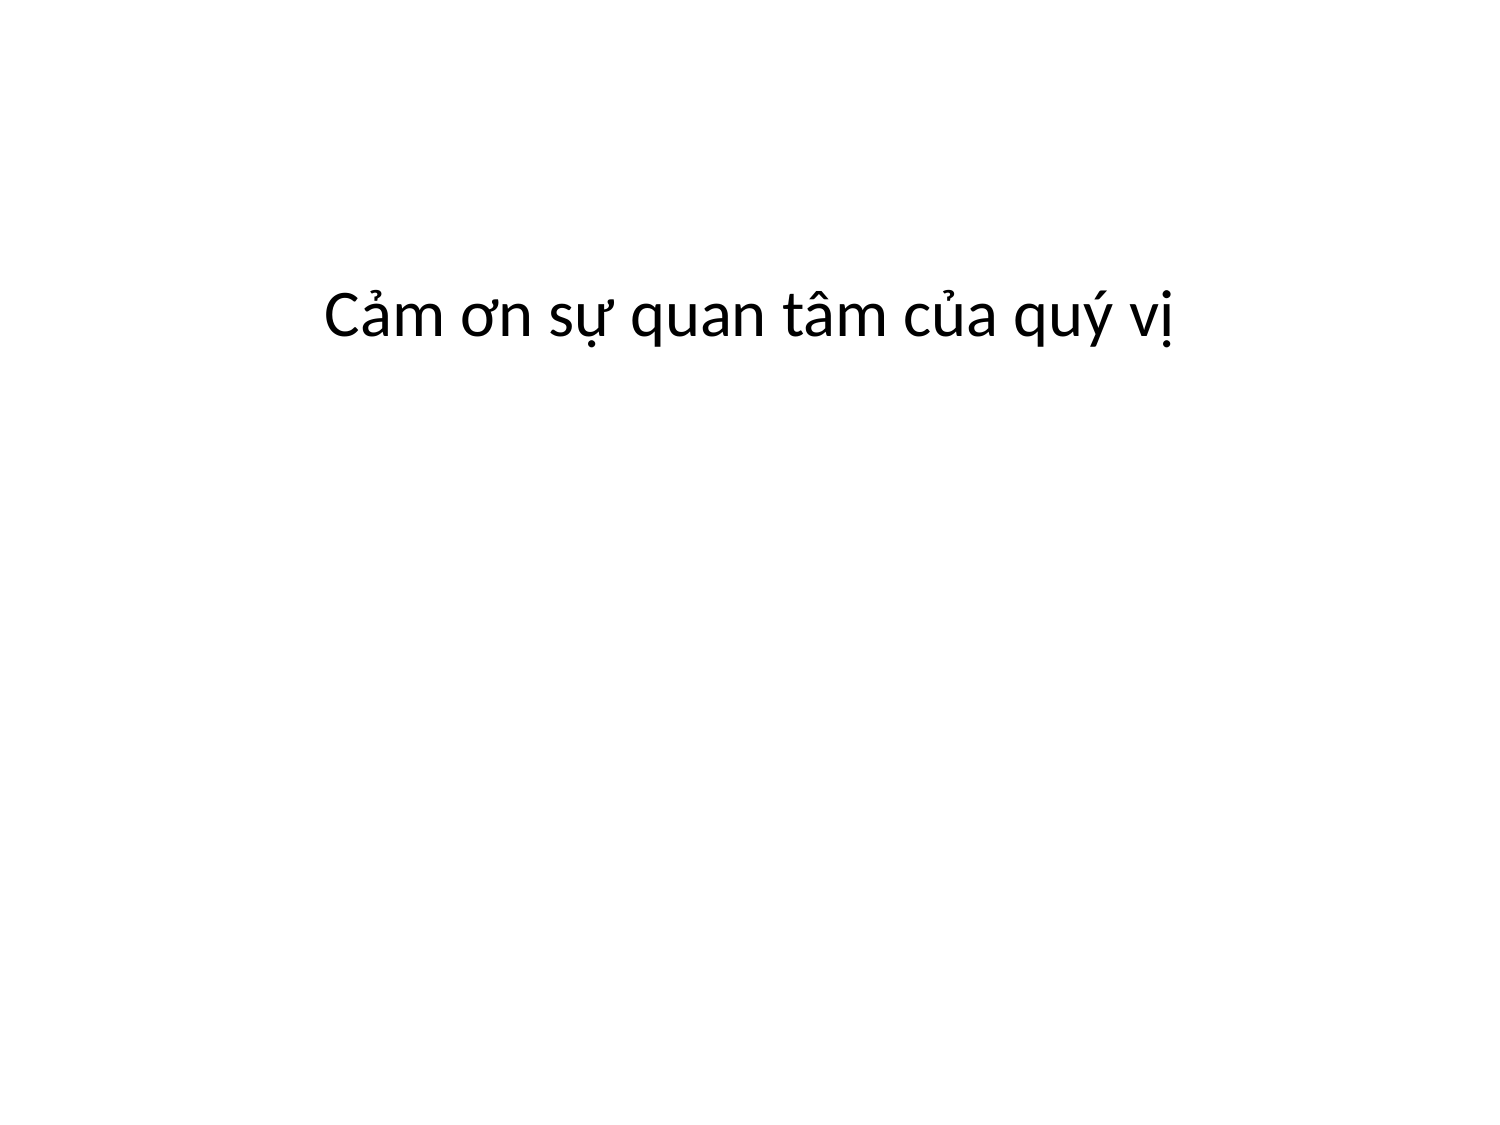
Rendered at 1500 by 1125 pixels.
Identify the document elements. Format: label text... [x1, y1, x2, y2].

list Cảm ơn sự quan tâm của quý vị [75, 262, 1425, 1005]
